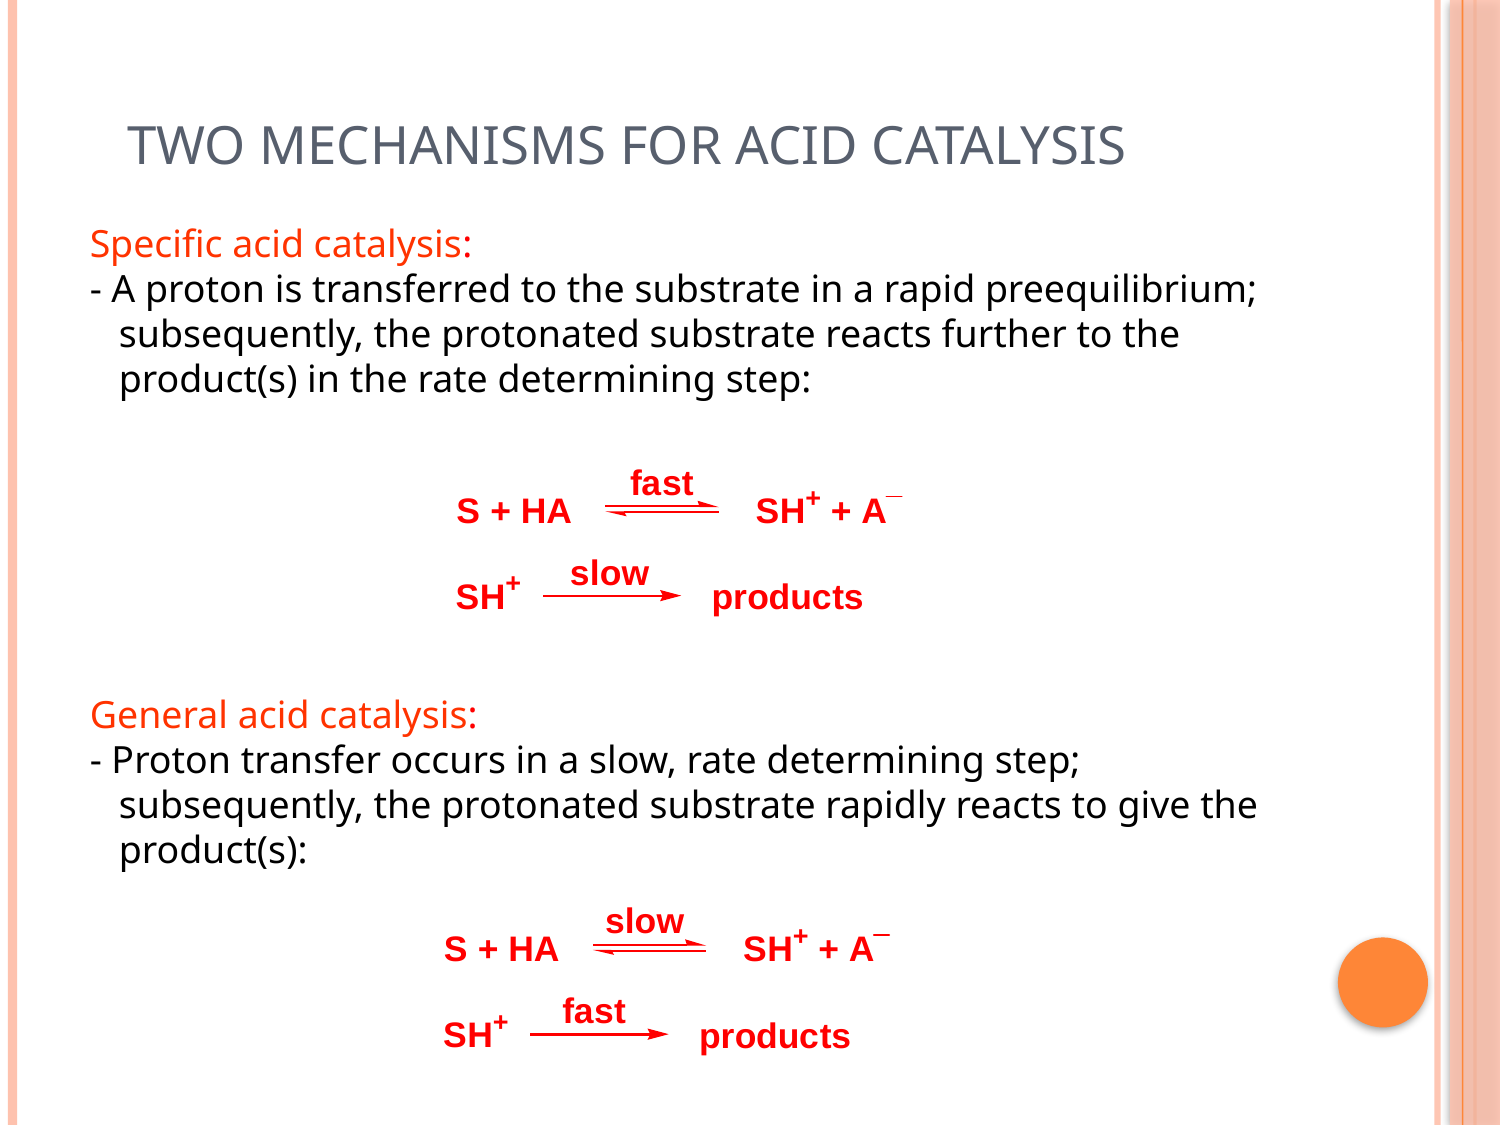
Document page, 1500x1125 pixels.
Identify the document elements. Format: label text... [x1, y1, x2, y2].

title Two mechanisms for acid catalysis [112, 99, 1388, 188]
text_box Specific acid catalysis: - A proton is transferred to the substrate in a rapid preequilibrium; subsequently, the protonated substrate reacts further to the product(s) in the rate determining step: [74, 212, 1438, 408]
text_box General acid catalysis: - Proton transfer occurs in a slow, rate determining step; subsequently, the protonated substrate rapidly reacts to give the product(s): [74, 683, 1438, 879]
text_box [436, 900, 901, 1063]
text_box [449, 461, 913, 625]
